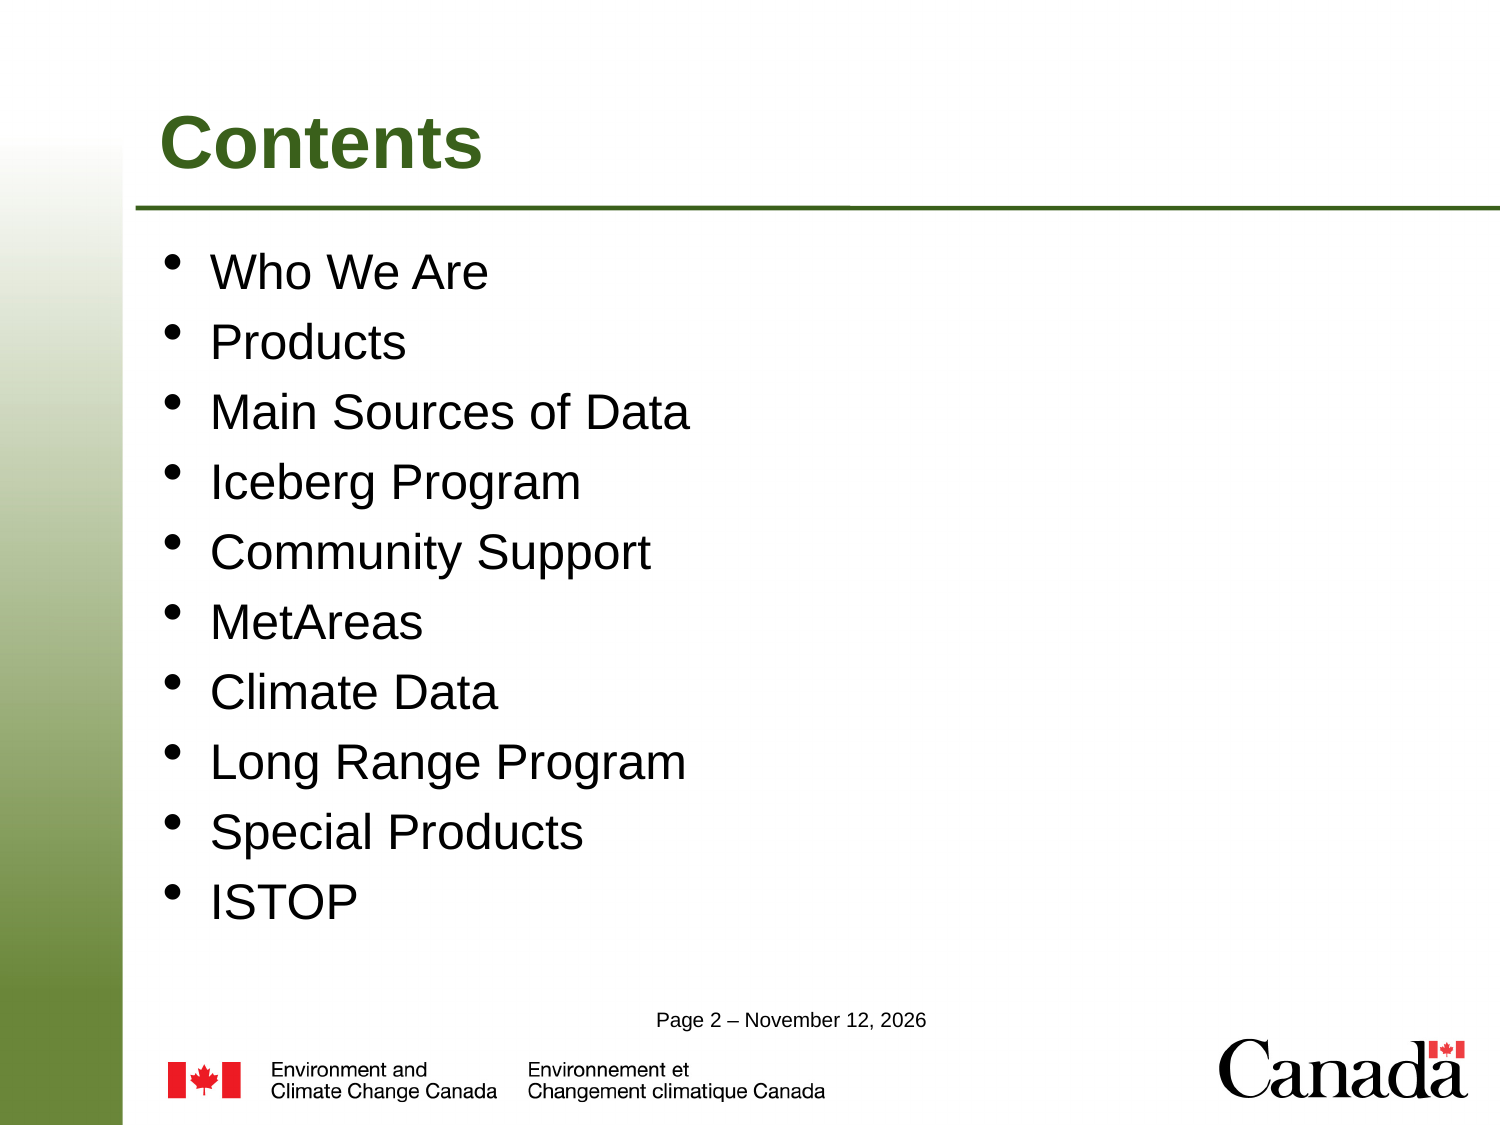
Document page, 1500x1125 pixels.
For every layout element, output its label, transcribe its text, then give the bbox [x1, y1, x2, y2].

picture [0, 0, 1500, 1125]
list Who We Are Products Main Sources of Data Iceberg Program Community Support MetAreas Climate Data Long Range Program Special Products ISTOP [147, 231, 1498, 975]
title Contents [144, 45, 1495, 233]
